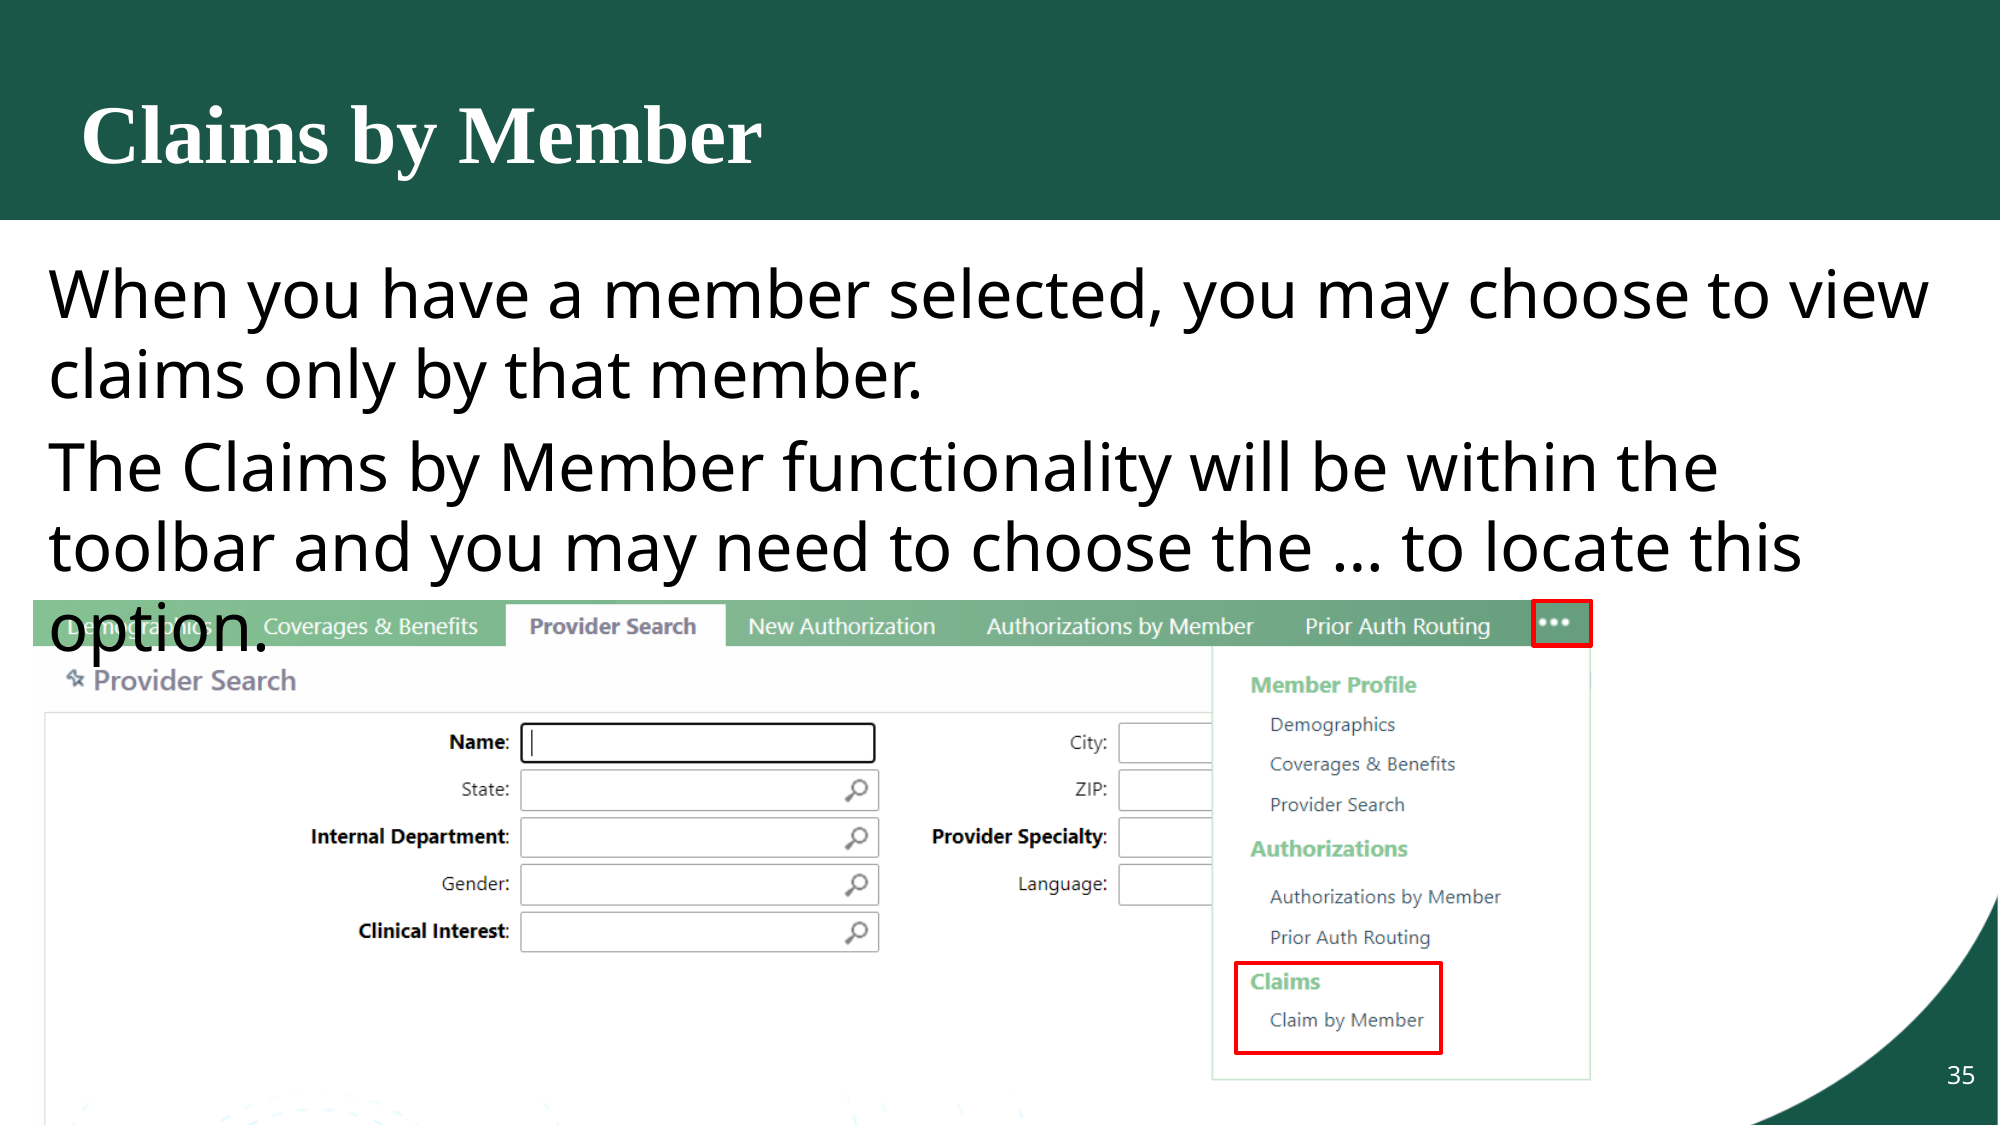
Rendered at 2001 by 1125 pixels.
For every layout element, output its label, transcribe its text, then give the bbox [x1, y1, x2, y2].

text_box Claims by Member [0, 0, 2000, 220]
text_box When you have a member selected, you may choose to view claims only by that member. The Claims by Member functionality will be within the toolbar and you may need to choose the … to locate this option. [33, 243, 1950, 1098]
picture [32, 600, 1592, 1125]
